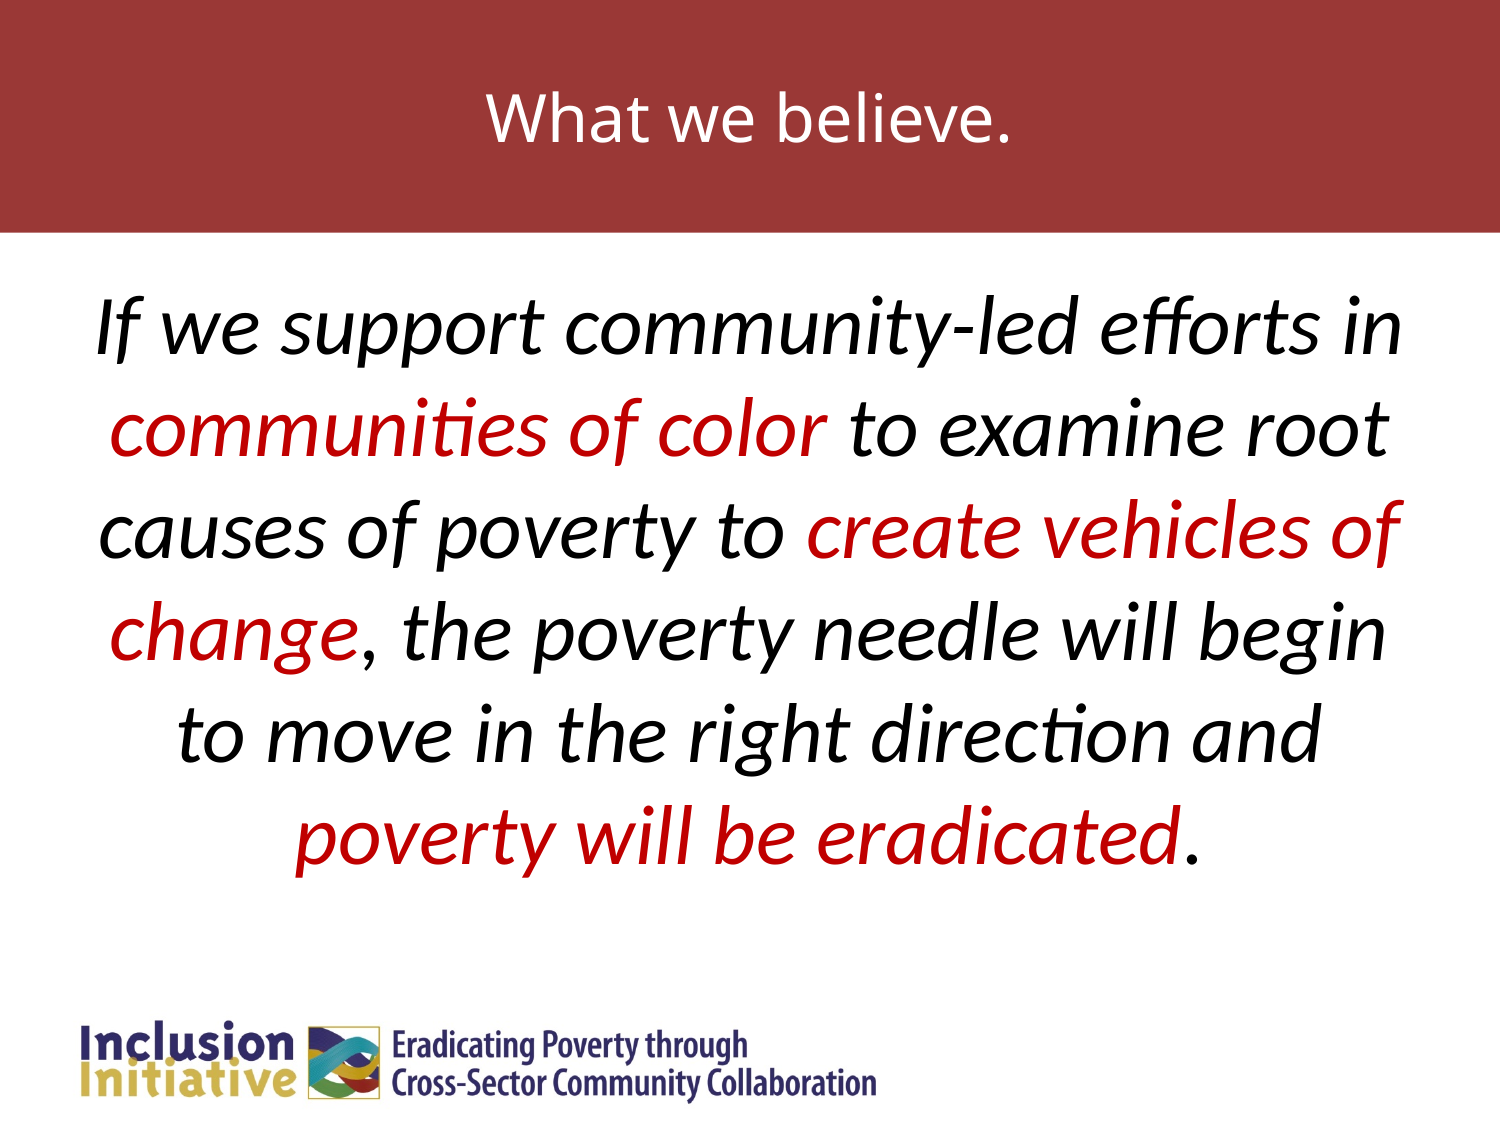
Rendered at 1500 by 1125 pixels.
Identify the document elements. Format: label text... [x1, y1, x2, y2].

title What we believe. [0, 0, 1500, 233]
list If we support community-led efforts in communities of color to examine root causes of poverty to create vehicles of change, the poverty needle will begin to move in the right direction and poverty will be eradicated. [75, 262, 1425, 988]
picture [62, 1010, 888, 1114]
